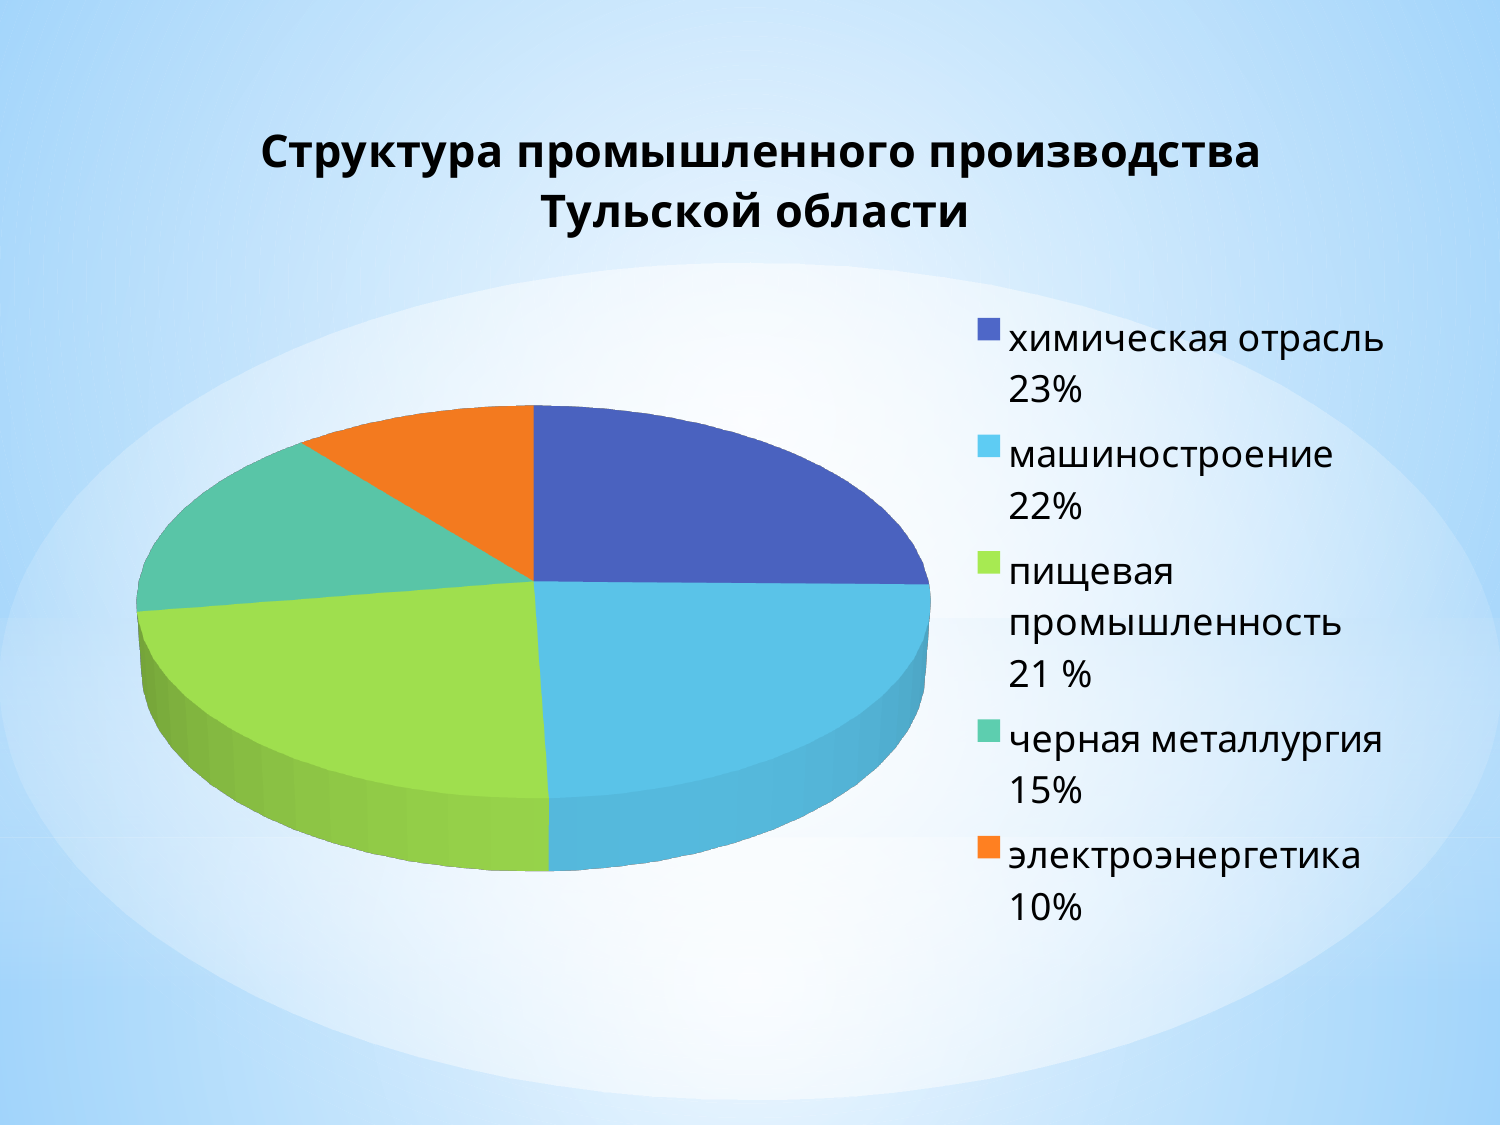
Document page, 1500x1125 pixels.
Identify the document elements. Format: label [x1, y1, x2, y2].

chart [64, 77, 1448, 1024]
